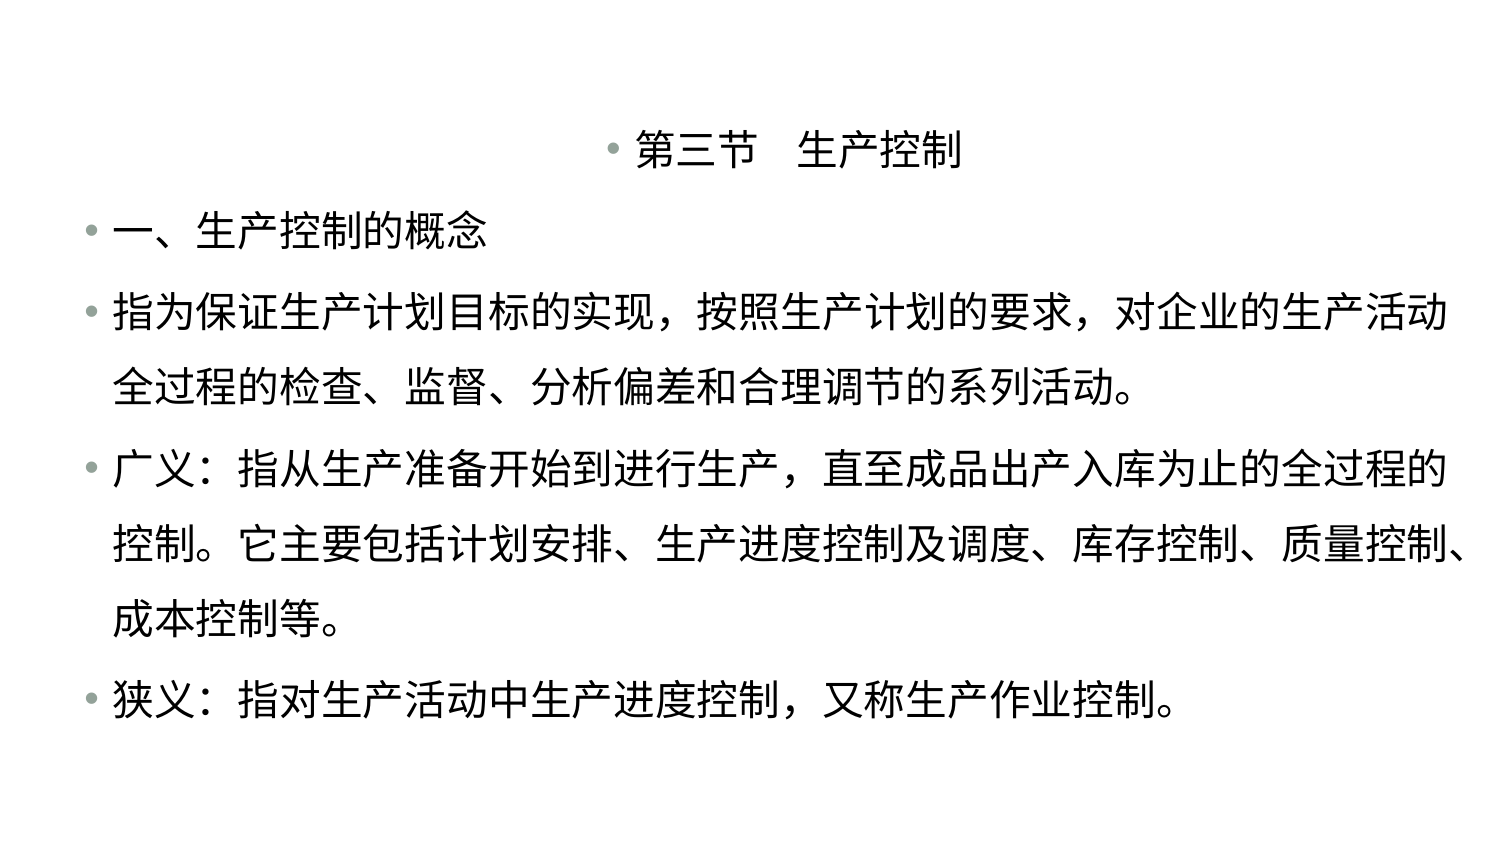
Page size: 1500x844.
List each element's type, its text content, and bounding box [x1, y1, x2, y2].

list 第三节 生产控制 一、生产控制的概念 指为保证生产计划目标的实现，按照生产计划的要求，对企业的生产活动全过程的检查、监督、分析偏差和合理调节的系列活动。 广义：指从生产准备开始到进行生产，直至成品出产入库为止的全过程的控制。它主要包括计划安排、生产进度控制及调度、库存控制、质量控制、成本控制等。 狭义：指对生产活动中生产进度控制，又称生产作业控制。 [55, 91, 1500, 753]
